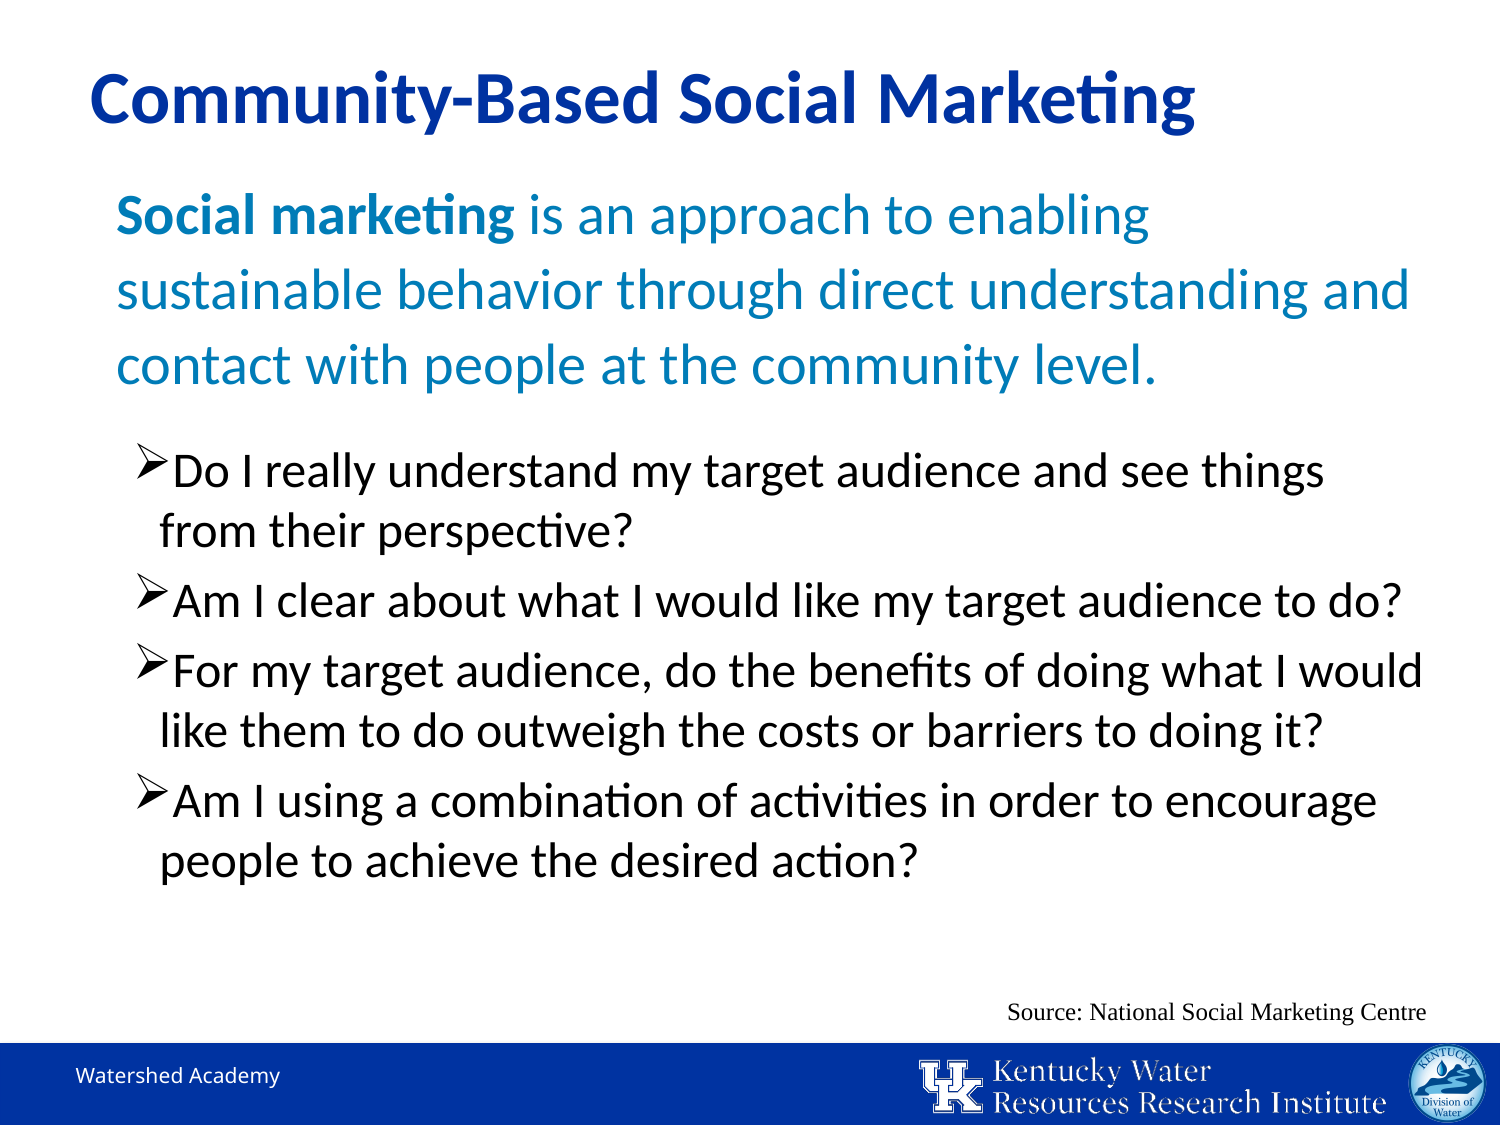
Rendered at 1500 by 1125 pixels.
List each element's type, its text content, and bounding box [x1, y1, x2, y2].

text_box Source: National Social Marketing Centre [785, 987, 1442, 1033]
picture [909, 1048, 1401, 1123]
title Community-Based Social Marketing [75, 0, 1425, 163]
list Social marketing is an approach to enabling sustainable behavior through direct understanding and contact with people at the community level. Do I really understand my target audience and see things from their perspective? Am I clear about what I would like my target audience to do? For my target audience, do the benefits of doing what I would like them to do outweigh the costs or barriers to doing it? Am I using a combination of activities in order to encourage people to achieve the desired action? [75, 163, 1442, 974]
picture [1408, 1043, 1487, 1123]
